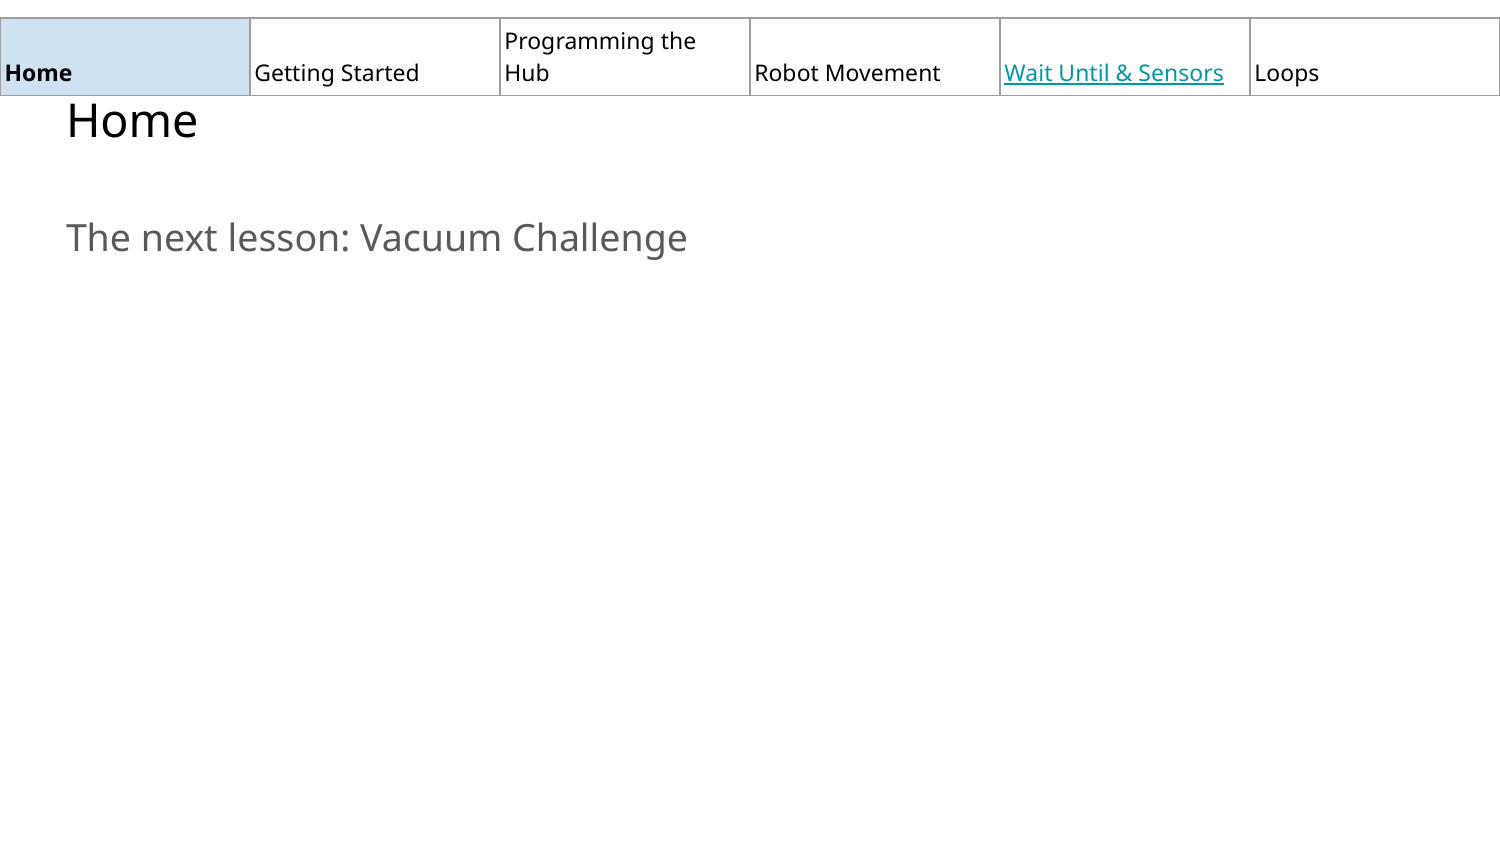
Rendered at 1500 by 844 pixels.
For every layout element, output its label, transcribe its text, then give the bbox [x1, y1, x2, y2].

table_header Programming the Hub [501, 19, 749, 95]
table_header Getting Started [251, 19, 499, 95]
list The next lesson: Vacuum Challenge [51, 189, 1449, 750]
table_header Loops [1251, 19, 1499, 95]
table_header Home [1, 19, 249, 95]
title Home [51, 96, 1449, 167]
table_header Wait Until & Sensors [1001, 19, 1249, 95]
table_header Robot Movement [751, 19, 999, 95]
